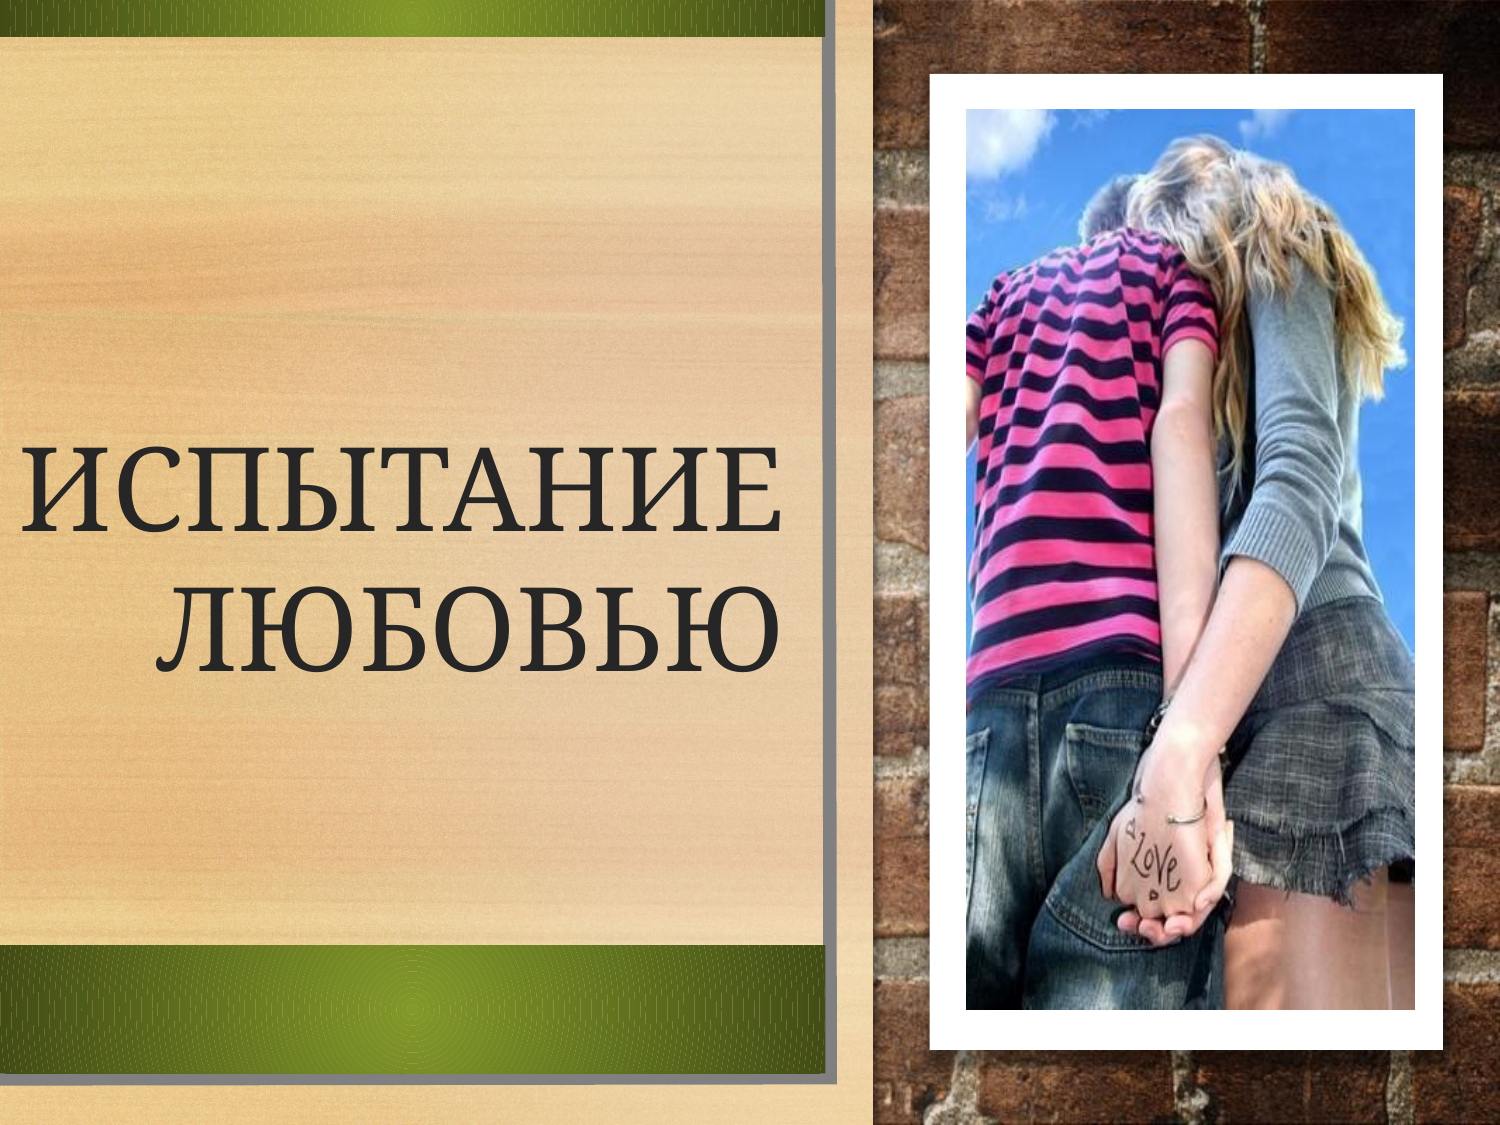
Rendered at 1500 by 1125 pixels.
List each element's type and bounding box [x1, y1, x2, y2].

list [966, 109, 1415, 1010]
picture [0, 0, 1500, 1125]
